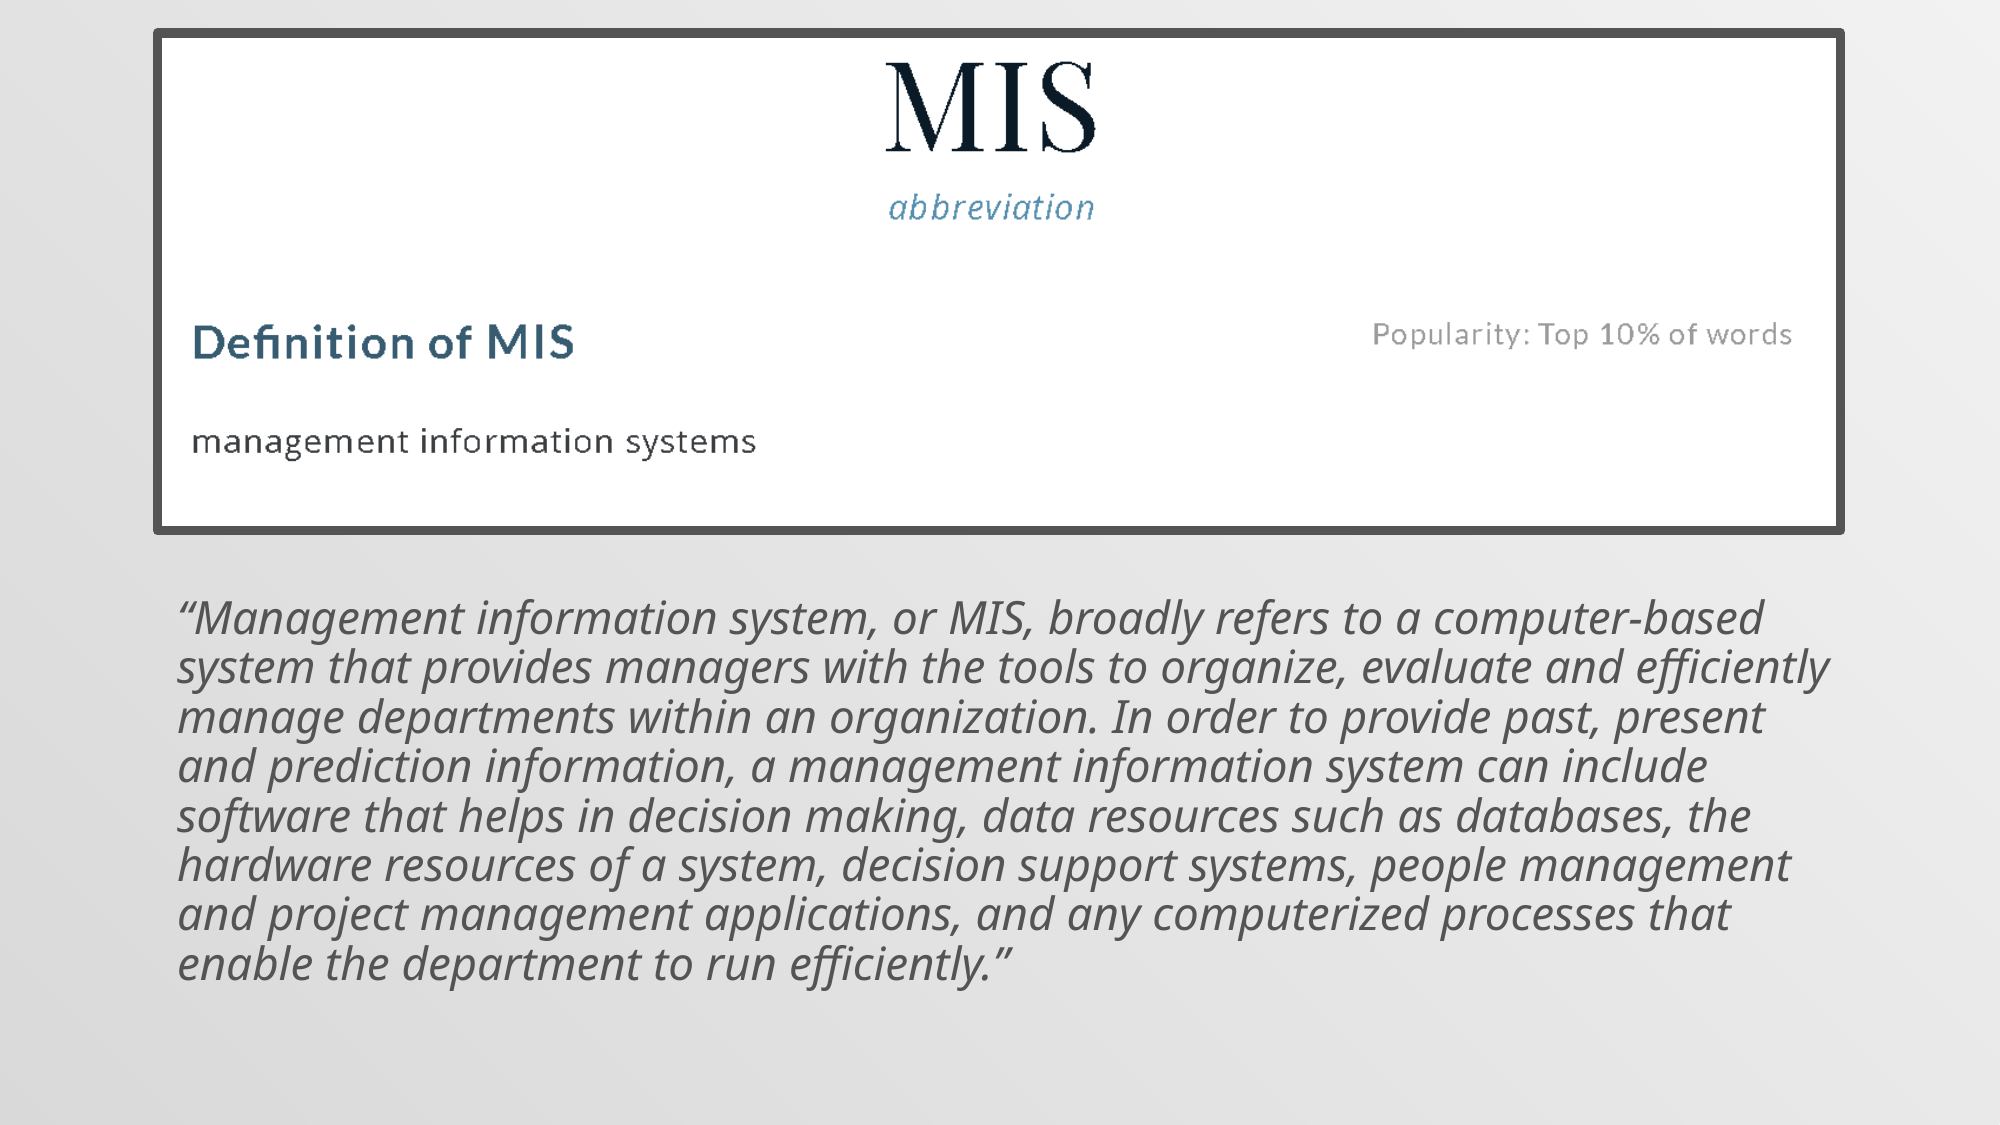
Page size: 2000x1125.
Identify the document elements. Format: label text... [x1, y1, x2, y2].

text_box “Management information system, or MIS, broadly refers to a computer-based system that provides managers with the tools to organize, evaluate and efficiently manage departments within an organization. In order to provide past, present and prediction information, a management information system can include software that helps in decision making, data resources such as databases, the hardware resources of a system, decision support systems, people management and project management applications, and any computerized processes that enable the department to run efficiently.” [162, 587, 1850, 998]
picture [162, 37, 1836, 526]
